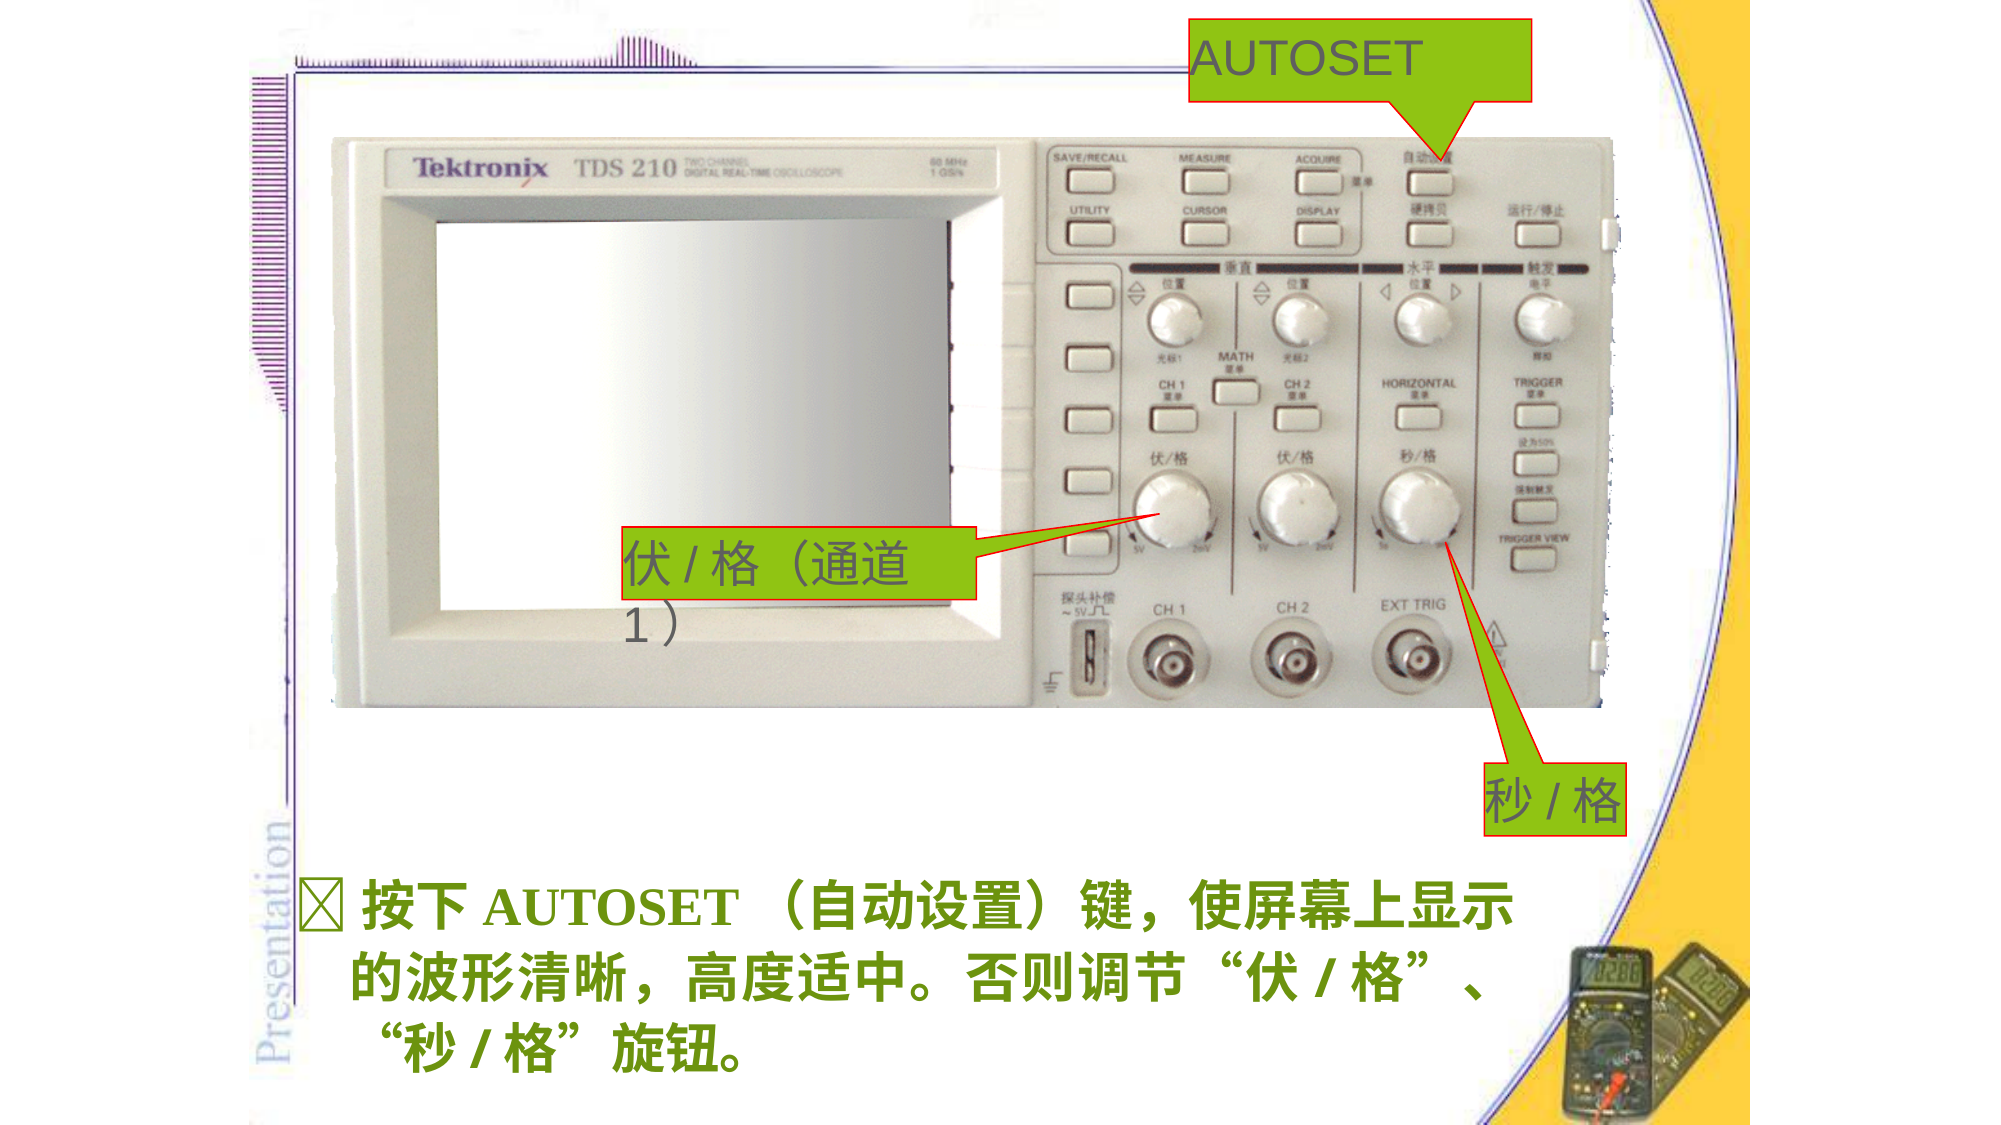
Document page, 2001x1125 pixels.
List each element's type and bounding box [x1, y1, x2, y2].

picture [249, 0, 1750, 1125]
